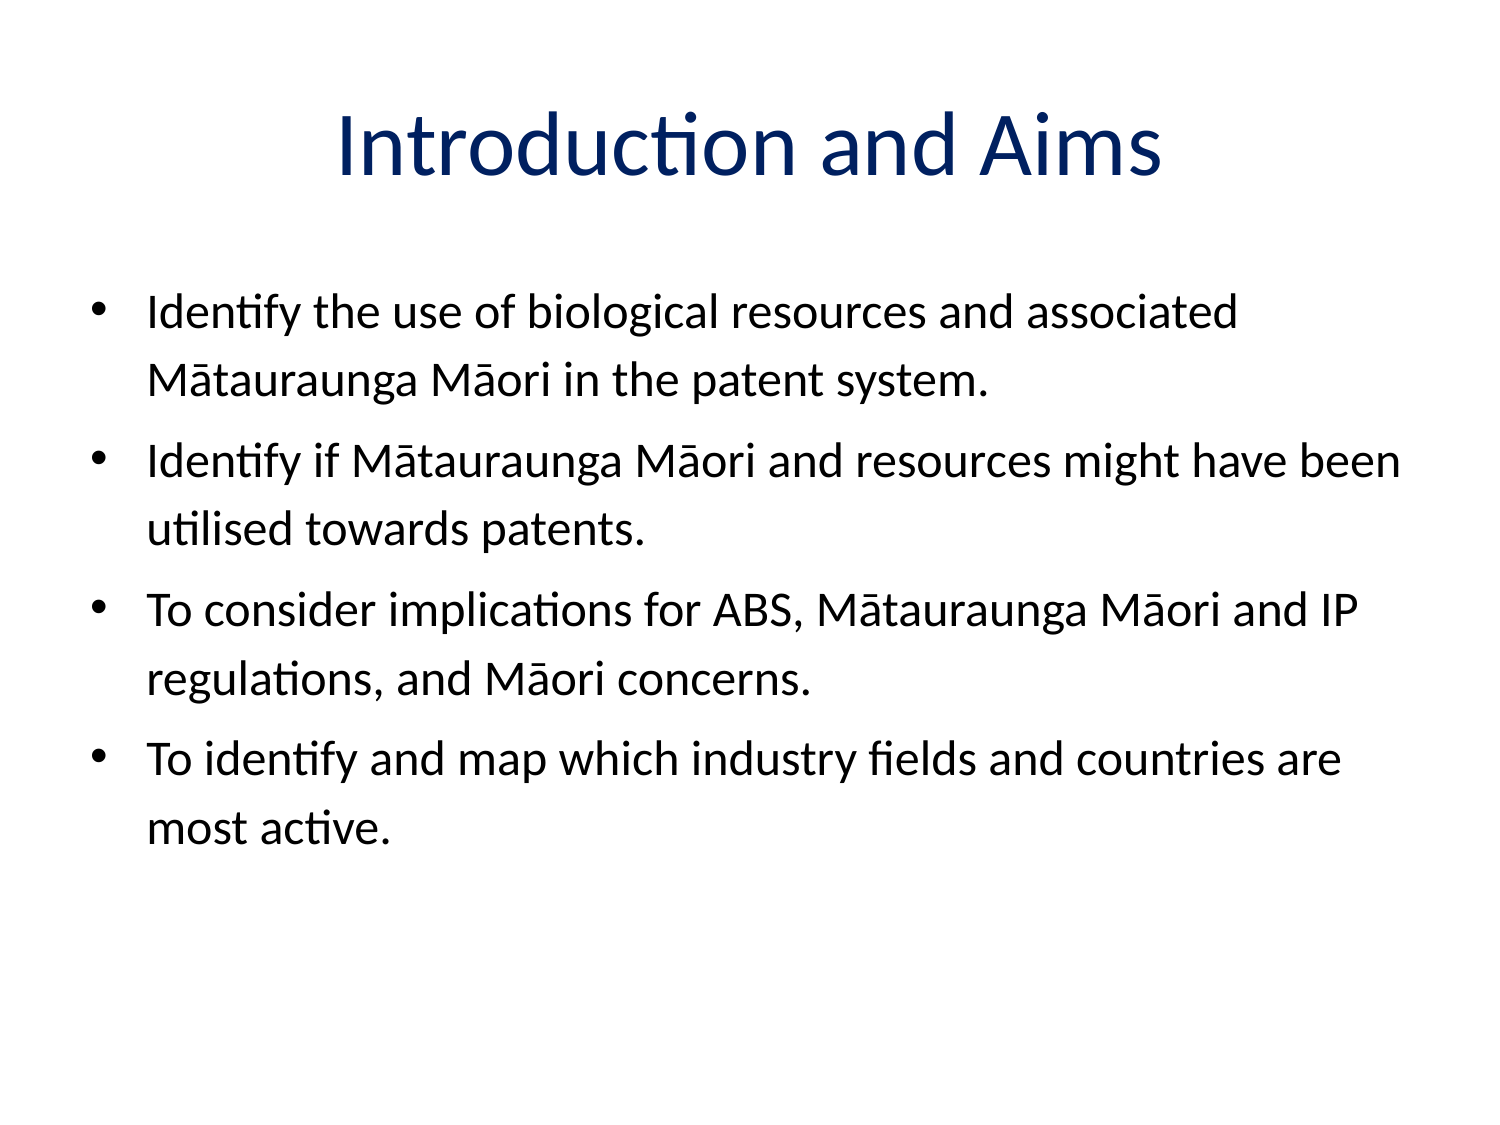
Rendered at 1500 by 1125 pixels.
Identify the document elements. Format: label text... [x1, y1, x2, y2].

list Identify the use of biological resources and associated Mātauraunga Māori in the patent system. Identify if Mātauraunga Māori and resources might have been utilised towards patents. To consider implications for ABS, Mātauraunga Māori and IP regulations, and Māori concerns. To identify and map which industry fields and countries are most active. [75, 262, 1425, 1035]
title Introduction and Aims [75, 45, 1425, 233]
